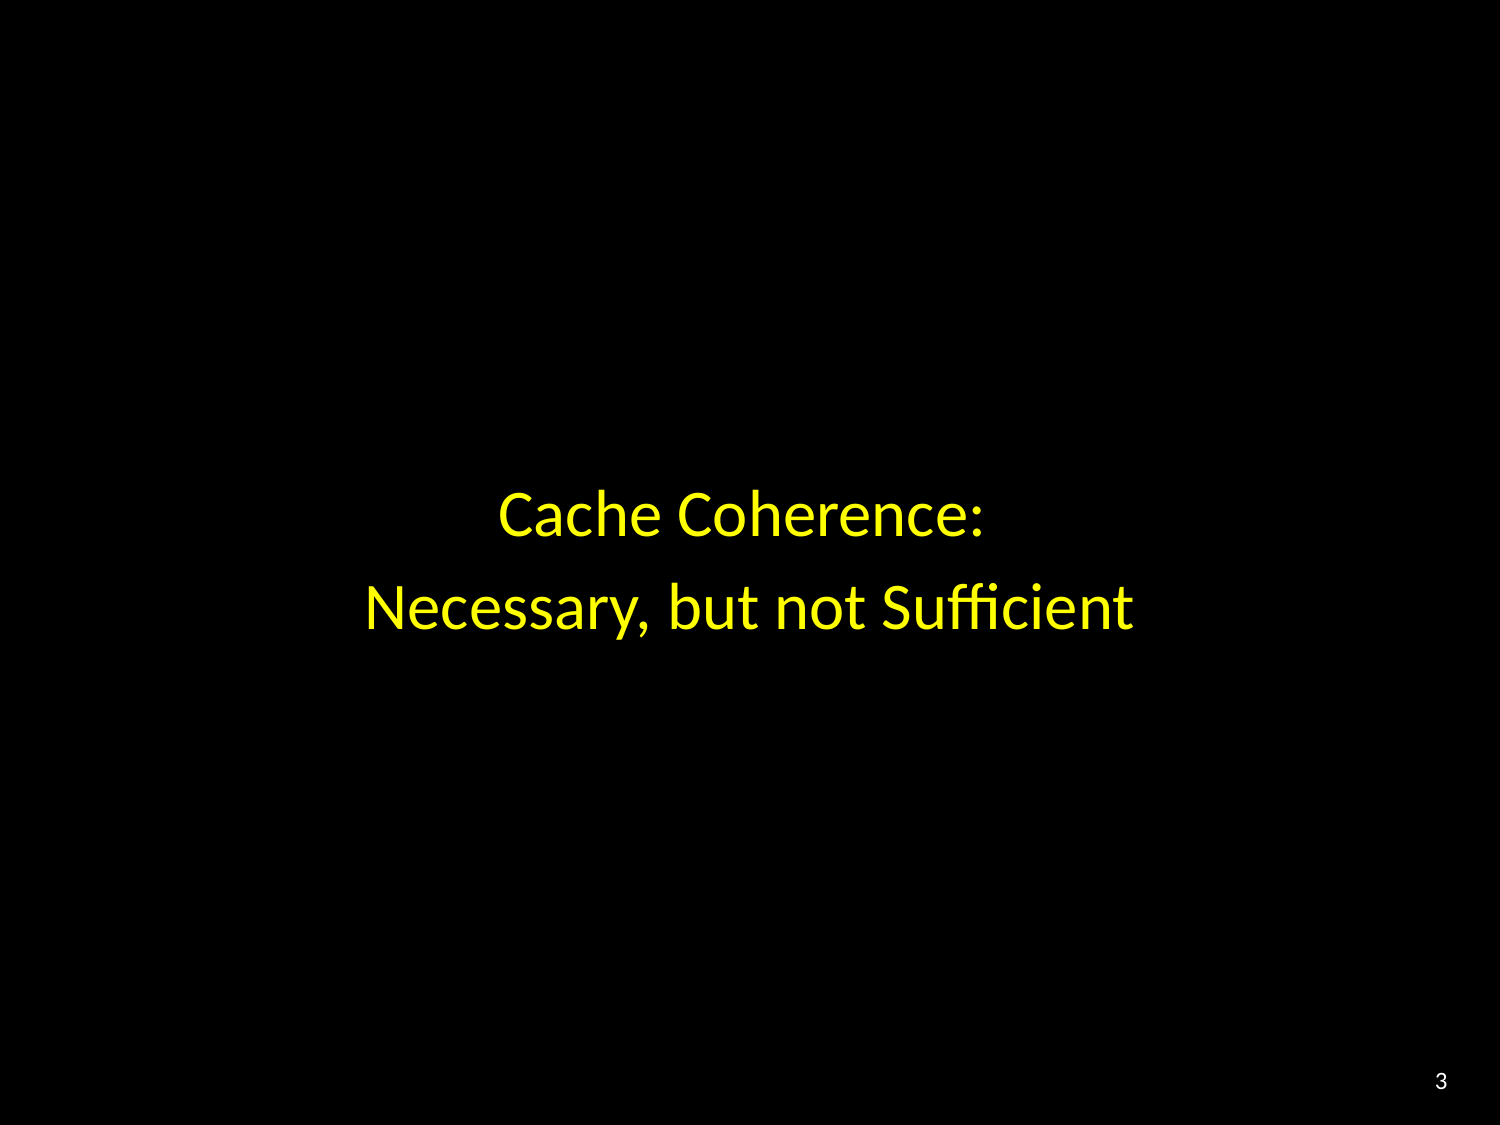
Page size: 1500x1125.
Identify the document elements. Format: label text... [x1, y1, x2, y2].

list Cache Coherence: Necessary, but not Sufficient [37, 50, 1463, 1063]
